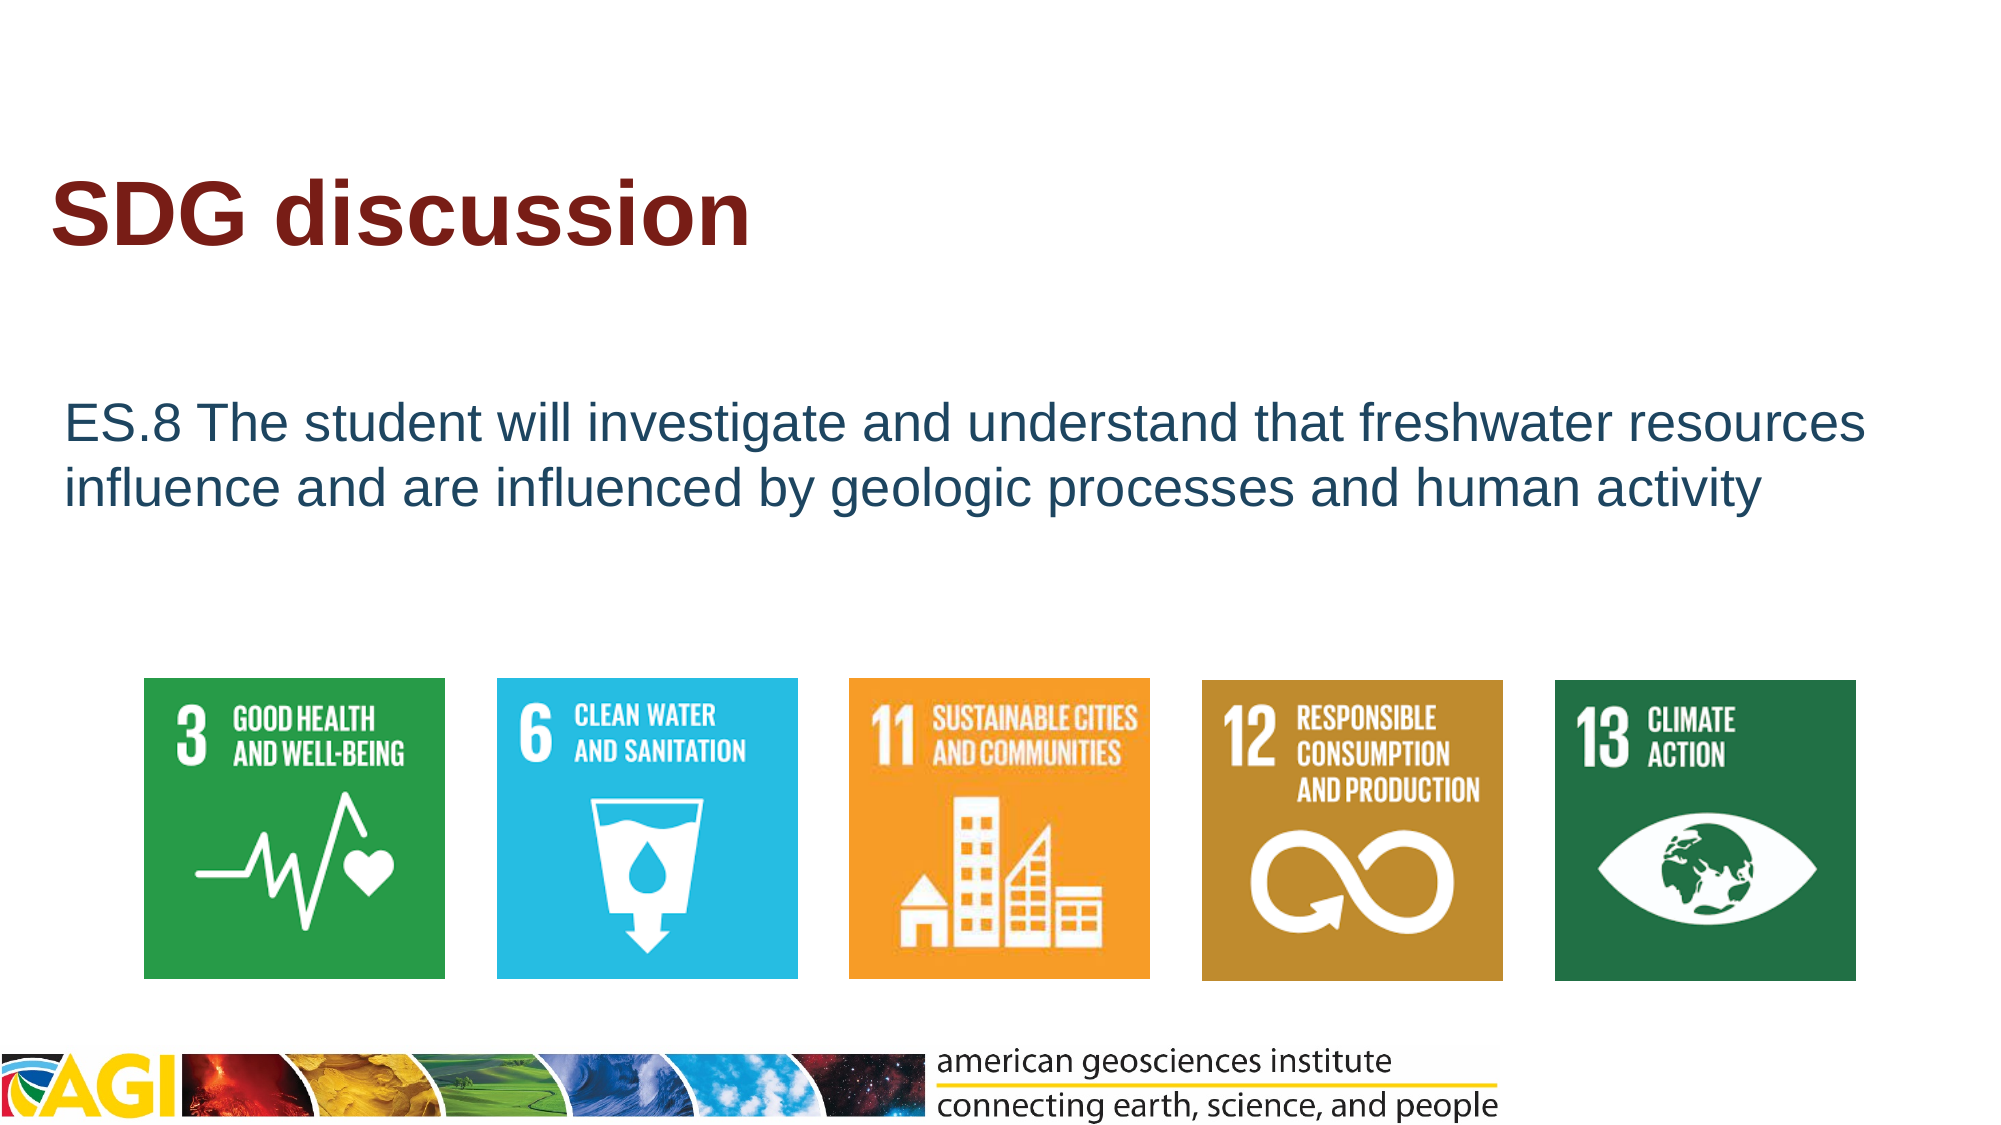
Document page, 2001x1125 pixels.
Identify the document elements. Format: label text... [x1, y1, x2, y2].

picture [144, 678, 445, 980]
picture [849, 678, 1151, 980]
picture [1202, 679, 1503, 981]
list ES.8 The student will investigate and understand that freshwater resources influence and are influenced by geologic processes and human activity [50, 379, 1950, 980]
picture [497, 678, 798, 980]
picture [0, 1045, 1500, 1125]
title SDG discussion [50, 87, 1950, 264]
picture [1554, 679, 1856, 981]
